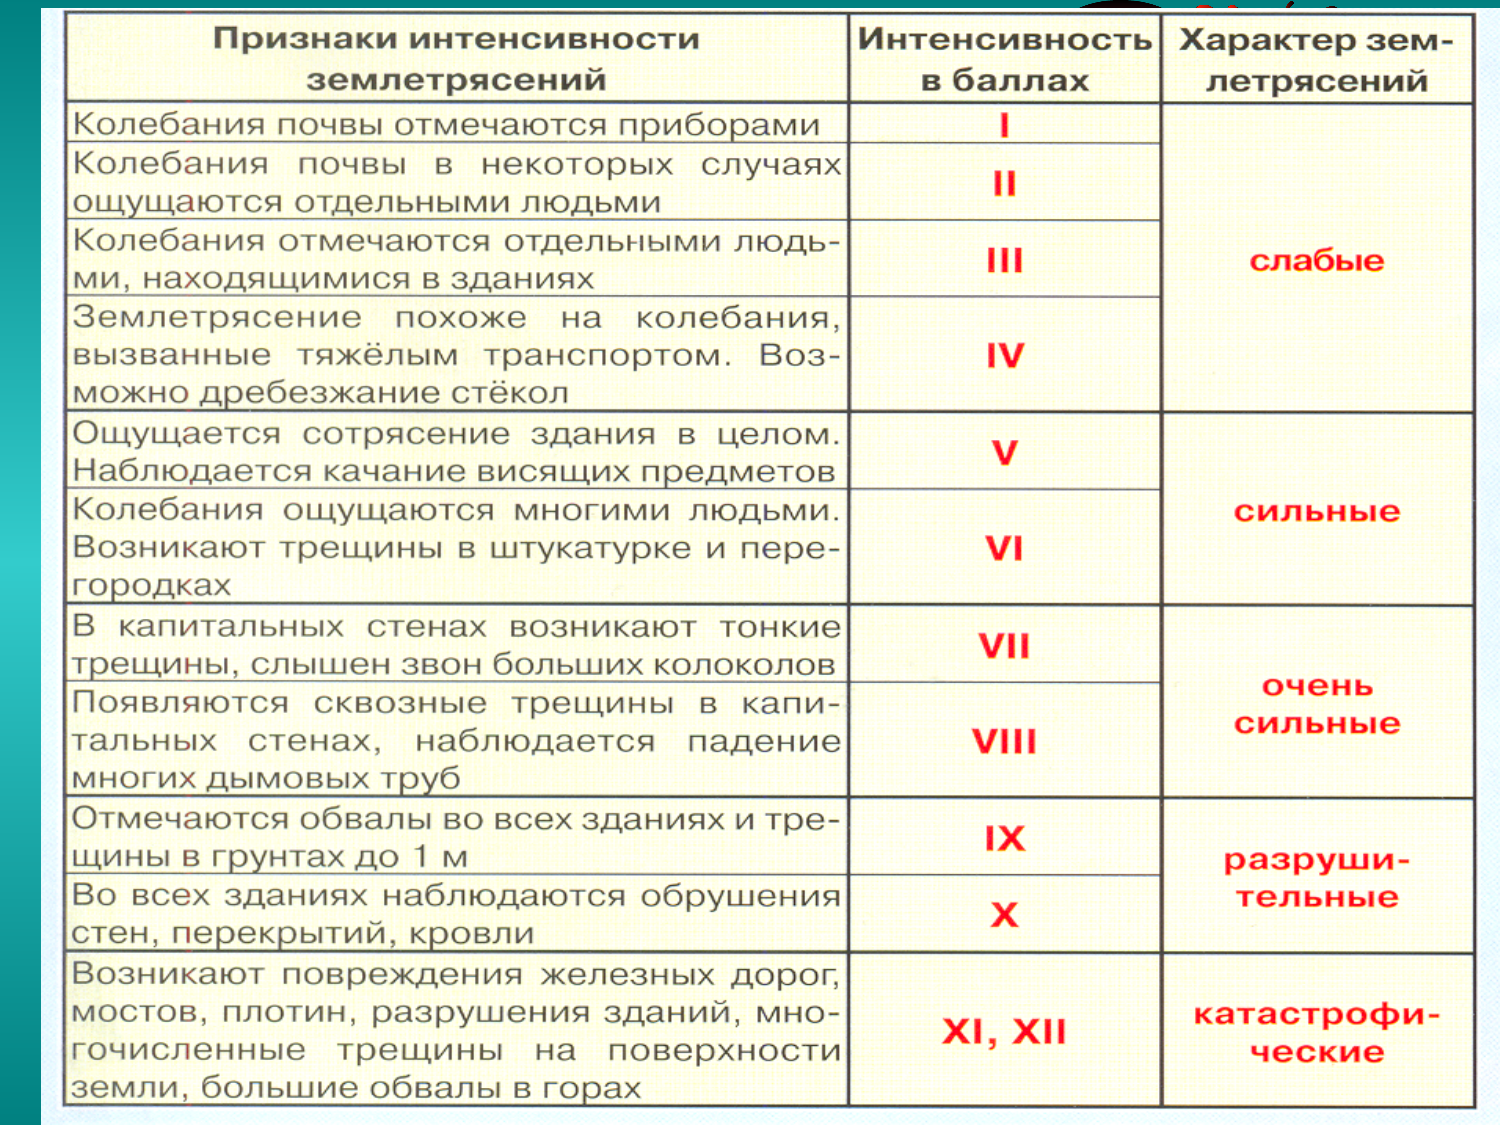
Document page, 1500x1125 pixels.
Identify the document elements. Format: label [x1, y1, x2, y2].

list [40, 8, 1500, 1125]
